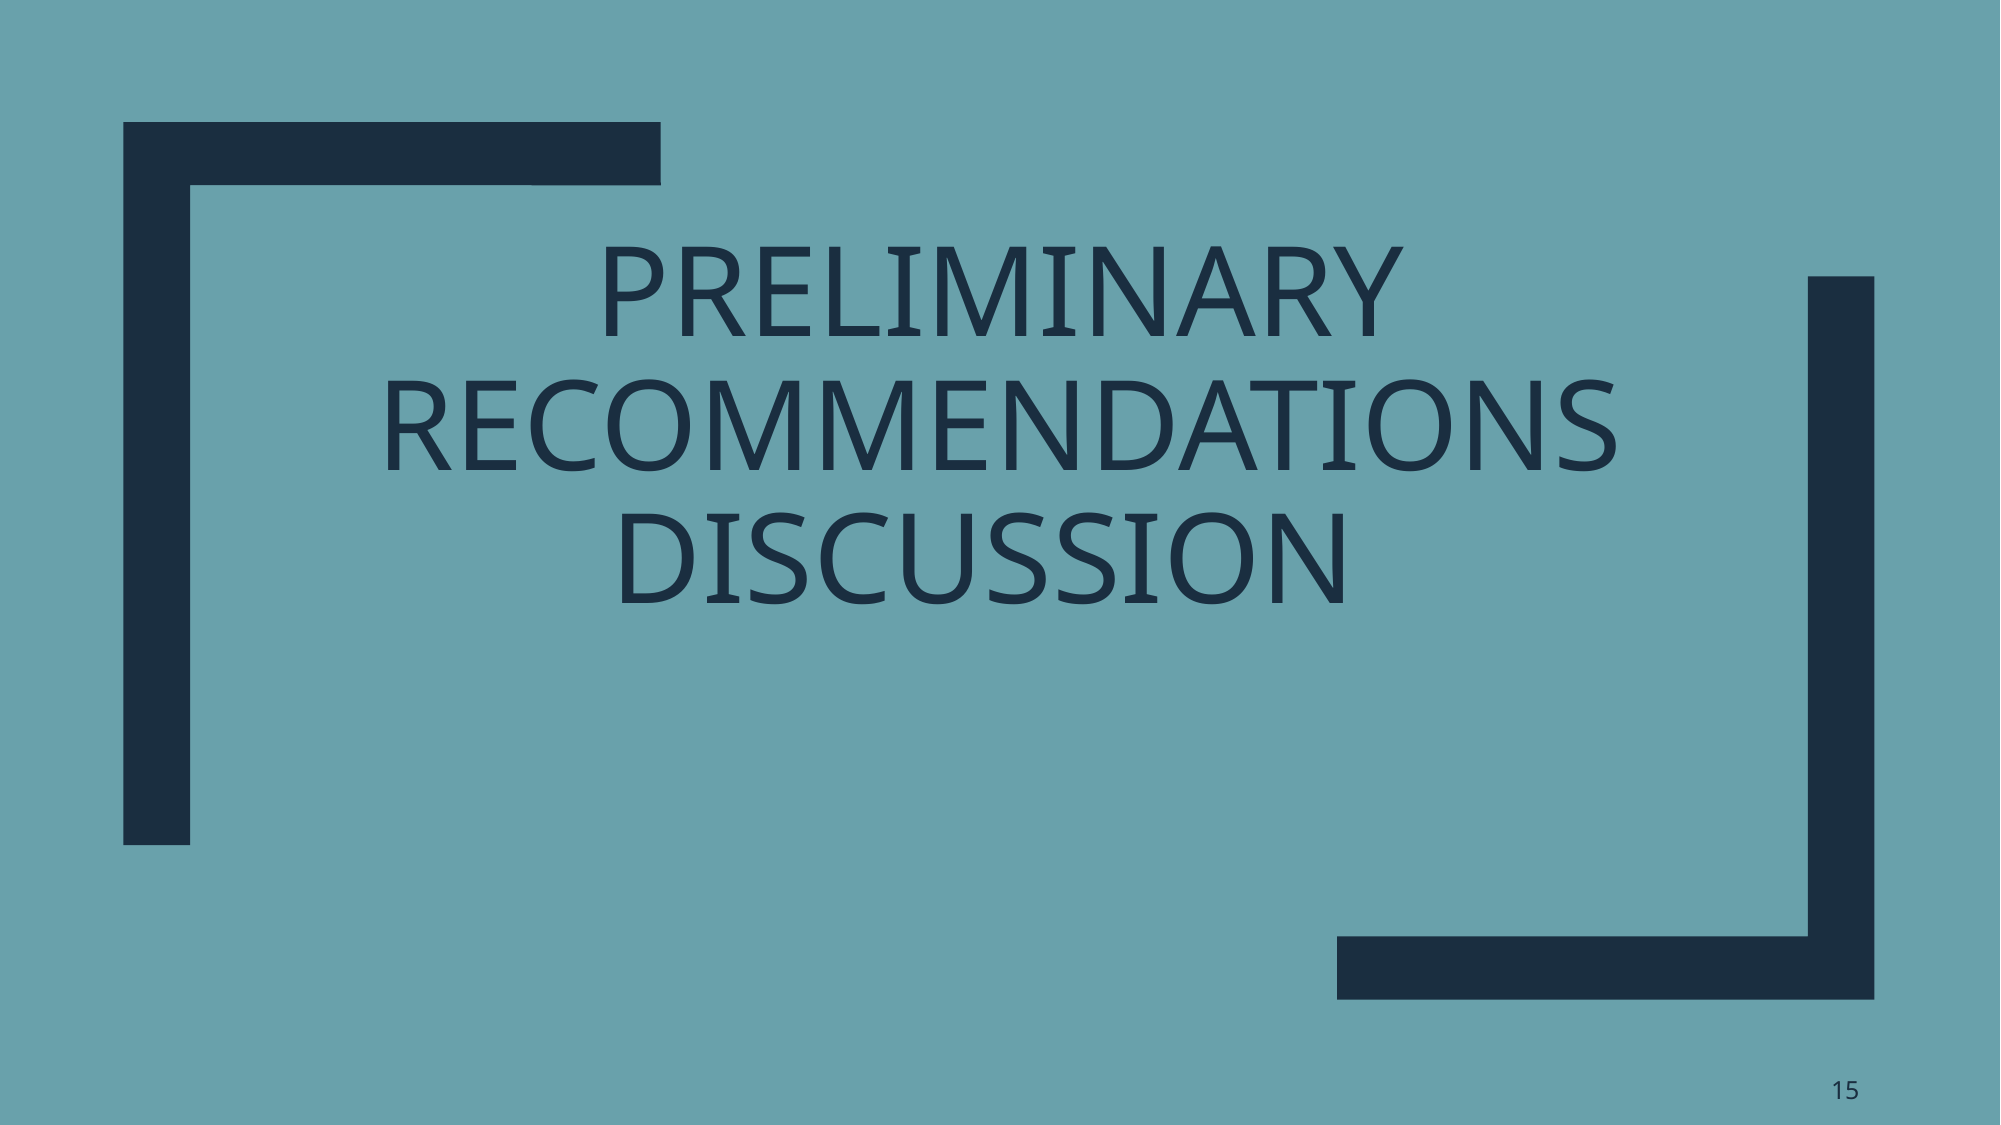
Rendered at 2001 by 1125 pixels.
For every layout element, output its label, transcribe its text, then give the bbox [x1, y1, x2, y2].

slide_number 15 [1612, 1058, 1875, 1125]
title Preliminary Recommendations discussion [314, 344, 1686, 638]
